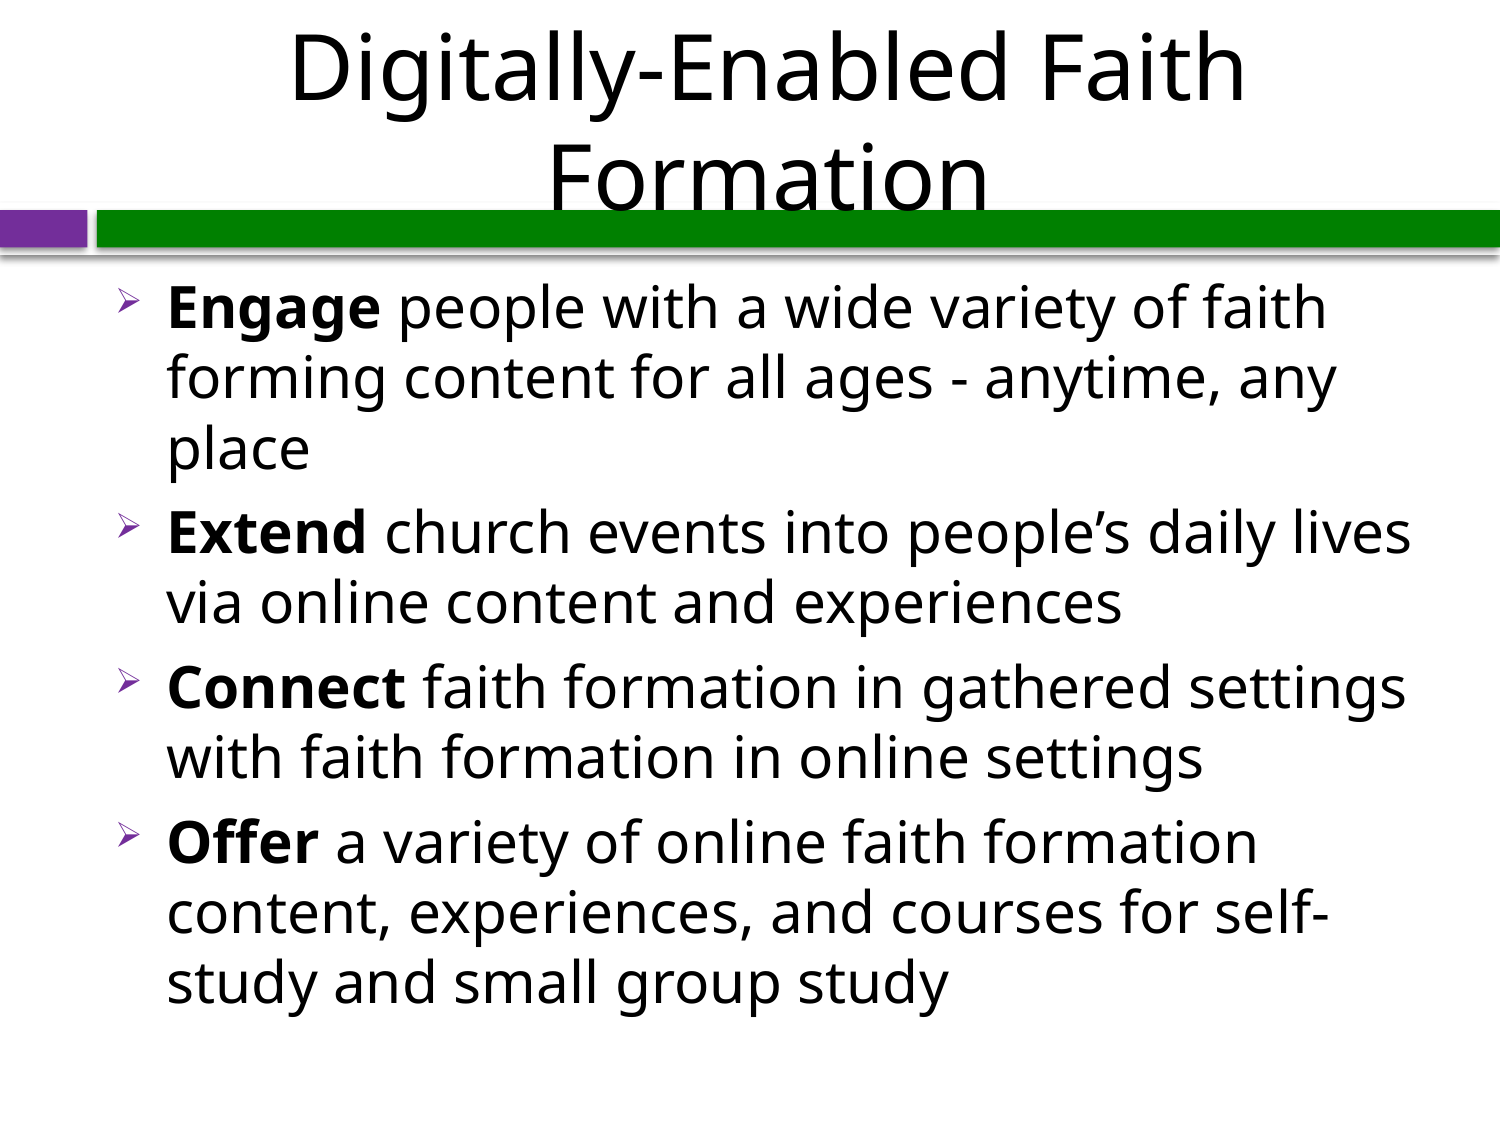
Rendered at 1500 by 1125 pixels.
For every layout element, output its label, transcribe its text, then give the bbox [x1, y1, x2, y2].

list Engage people with a wide variety of faith forming content for all ages - anytime, any place Extend church events into people’s daily lives via online content and experiences Connect faith formation in gathered settings with faith formation in online settings Offer a variety of online faith formation content, experiences, and courses for self-study and small group study [100, 262, 1438, 1076]
title Digitally-Enabled Faith Formation [100, 37, 1438, 200]
